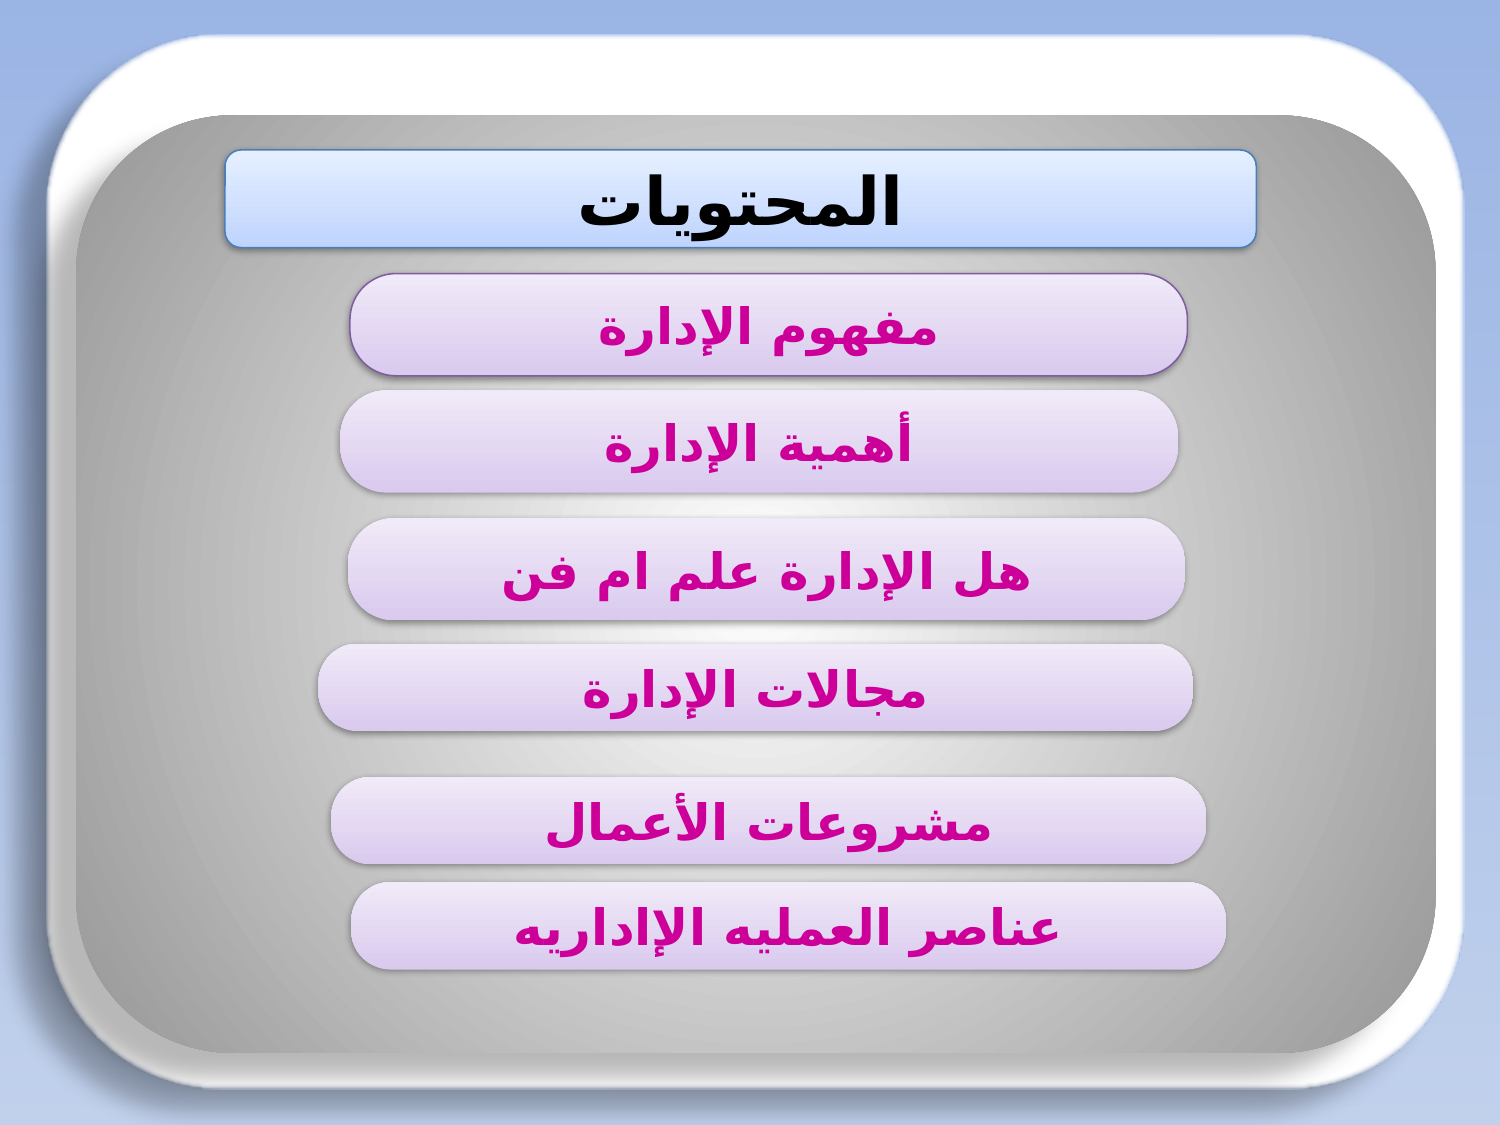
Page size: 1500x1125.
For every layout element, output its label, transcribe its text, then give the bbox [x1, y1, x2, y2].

text_box أهمية الإدارة [339, 389, 1179, 494]
text_box [49, 34, 1468, 1088]
text_box هل الإدارة علم ام فن [347, 517, 1187, 622]
text_box المحتويات [224, 149, 1258, 249]
text_box مشروعات الأعمال [330, 776, 1208, 866]
text_box مجالات الإدارة [317, 642, 1195, 732]
text_box عناصر العمليه الإاداريه [350, 881, 1227, 971]
text_box [74, 113, 1438, 1055]
text_box مفهوم الإدارة [349, 272, 1189, 377]
text_box [0, 0, 1500, 1125]
